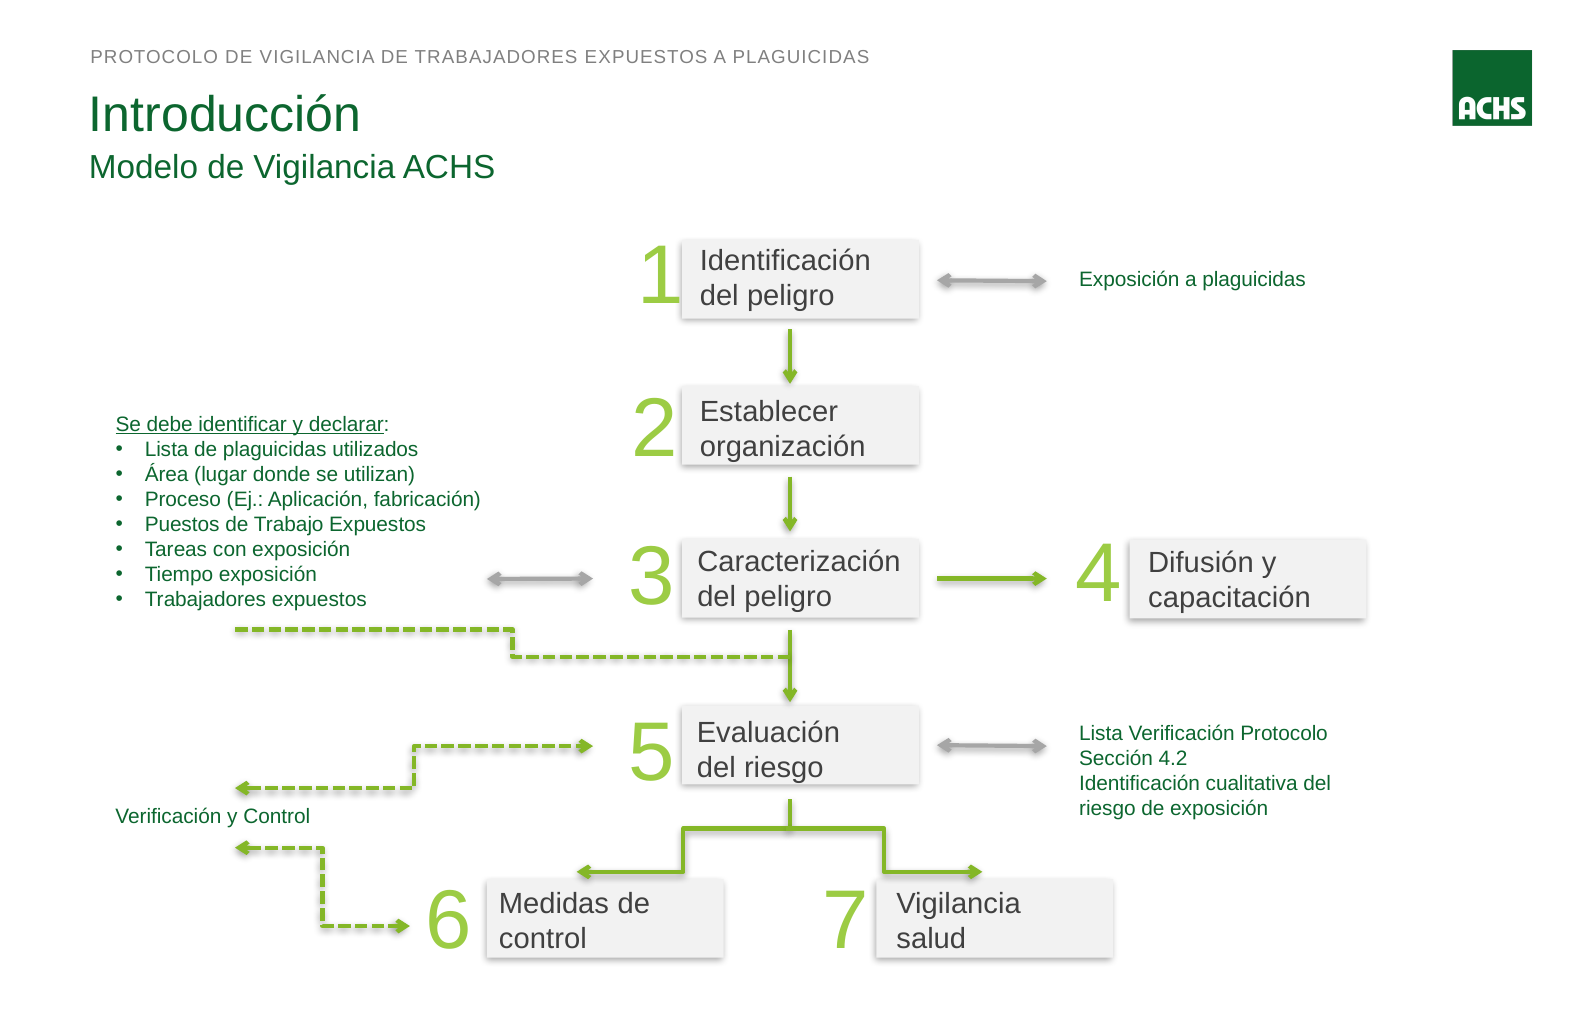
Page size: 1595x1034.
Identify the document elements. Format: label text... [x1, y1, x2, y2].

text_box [234, 629, 920, 806]
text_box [613, 476, 934, 630]
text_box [615, 328, 934, 476]
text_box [785, 828, 1114, 975]
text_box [936, 510, 1382, 628]
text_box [936, 258, 1367, 299]
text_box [409, 798, 791, 975]
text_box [100, 403, 594, 621]
text_box PROTOCOLO DE VIGILANCIA DE TRABAJADORES EXPUESTOS A PLAGUICIDAS [75, 37, 1299, 77]
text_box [936, 712, 1367, 829]
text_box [100, 745, 404, 927]
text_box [621, 212, 920, 327]
picture [1442, 39, 1543, 137]
text_box Introducción Modelo de Vigilancia ACHS [74, 74, 1298, 187]
